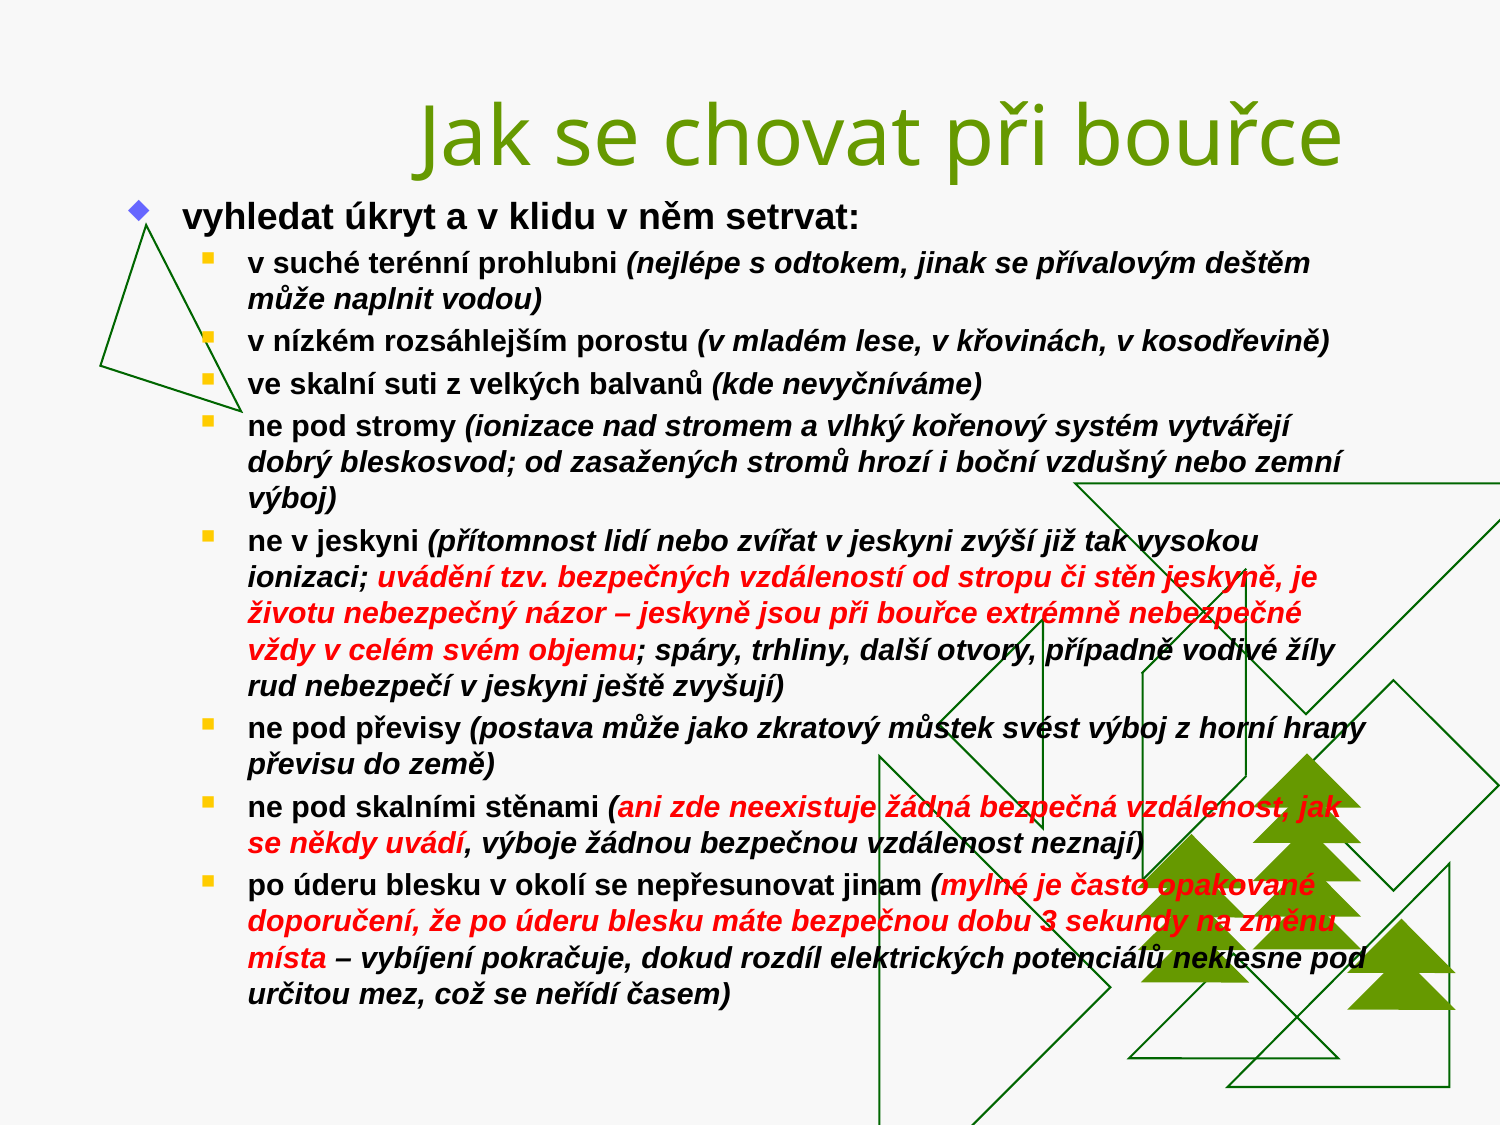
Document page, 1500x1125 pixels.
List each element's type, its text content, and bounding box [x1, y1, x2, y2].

list vyhledat úkryt a v klidu v něm setrvat: v suché terénní prohlubni (nejlépe s odtokem, jinak se přívalovým deštěm může naplnit vodou) v nízkém rozsáhlejším porostu (v mladém lese, v křovinách, v kosodřevině) ve skalní suti z velkých balvanů (kde nevyčníváme) ne pod stromy (ionizace nad stromem a vlhký kořenový systém vytvářejí dobrý bleskosvod; od zasažených stromů hrozí i boční vzdušný nebo zemní výboj) ne v jeskyni (přítomnost lidí nebo zvířat v jeskyni zvýší již tak vysokou ionizaci; uvádění tzv. bezpečných vzdáleností od stropu či stěn jeskyně, je životu nebezpečný názor – jeskyně jsou při bouřce extrémně nebezpečné vždy v celém svém objemu; spáry, trhliny, další otvory, případně vodivé žíly rud nebezpečí v jeskyni ještě zvyšují) ne pod převisy (postava může jako zkratový můstek svést výboj z horní hrany převisu do země) ne pod skalními stěnami (ani zde neexistuje žádná bezpečná vzdálenost, jak se někdy uvádí, výboje žádnou bezpečnou vzdálenost neznají) po úderu blesku v okolí se nepřesunovat jinam (mylné je často opakované doporučení, že po úderu blesku máte bezpečnou dobu 3 sekundy na změnu místa – vybíjení pokračuje, dokud rozdíl elektrických potenciálů neklesne pod určitou mez, což se neřídí časem) [110, 184, 1395, 1071]
title Jak se chovat při bouřce [197, 34, 1361, 184]
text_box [1154, 769, 1439, 1046]
